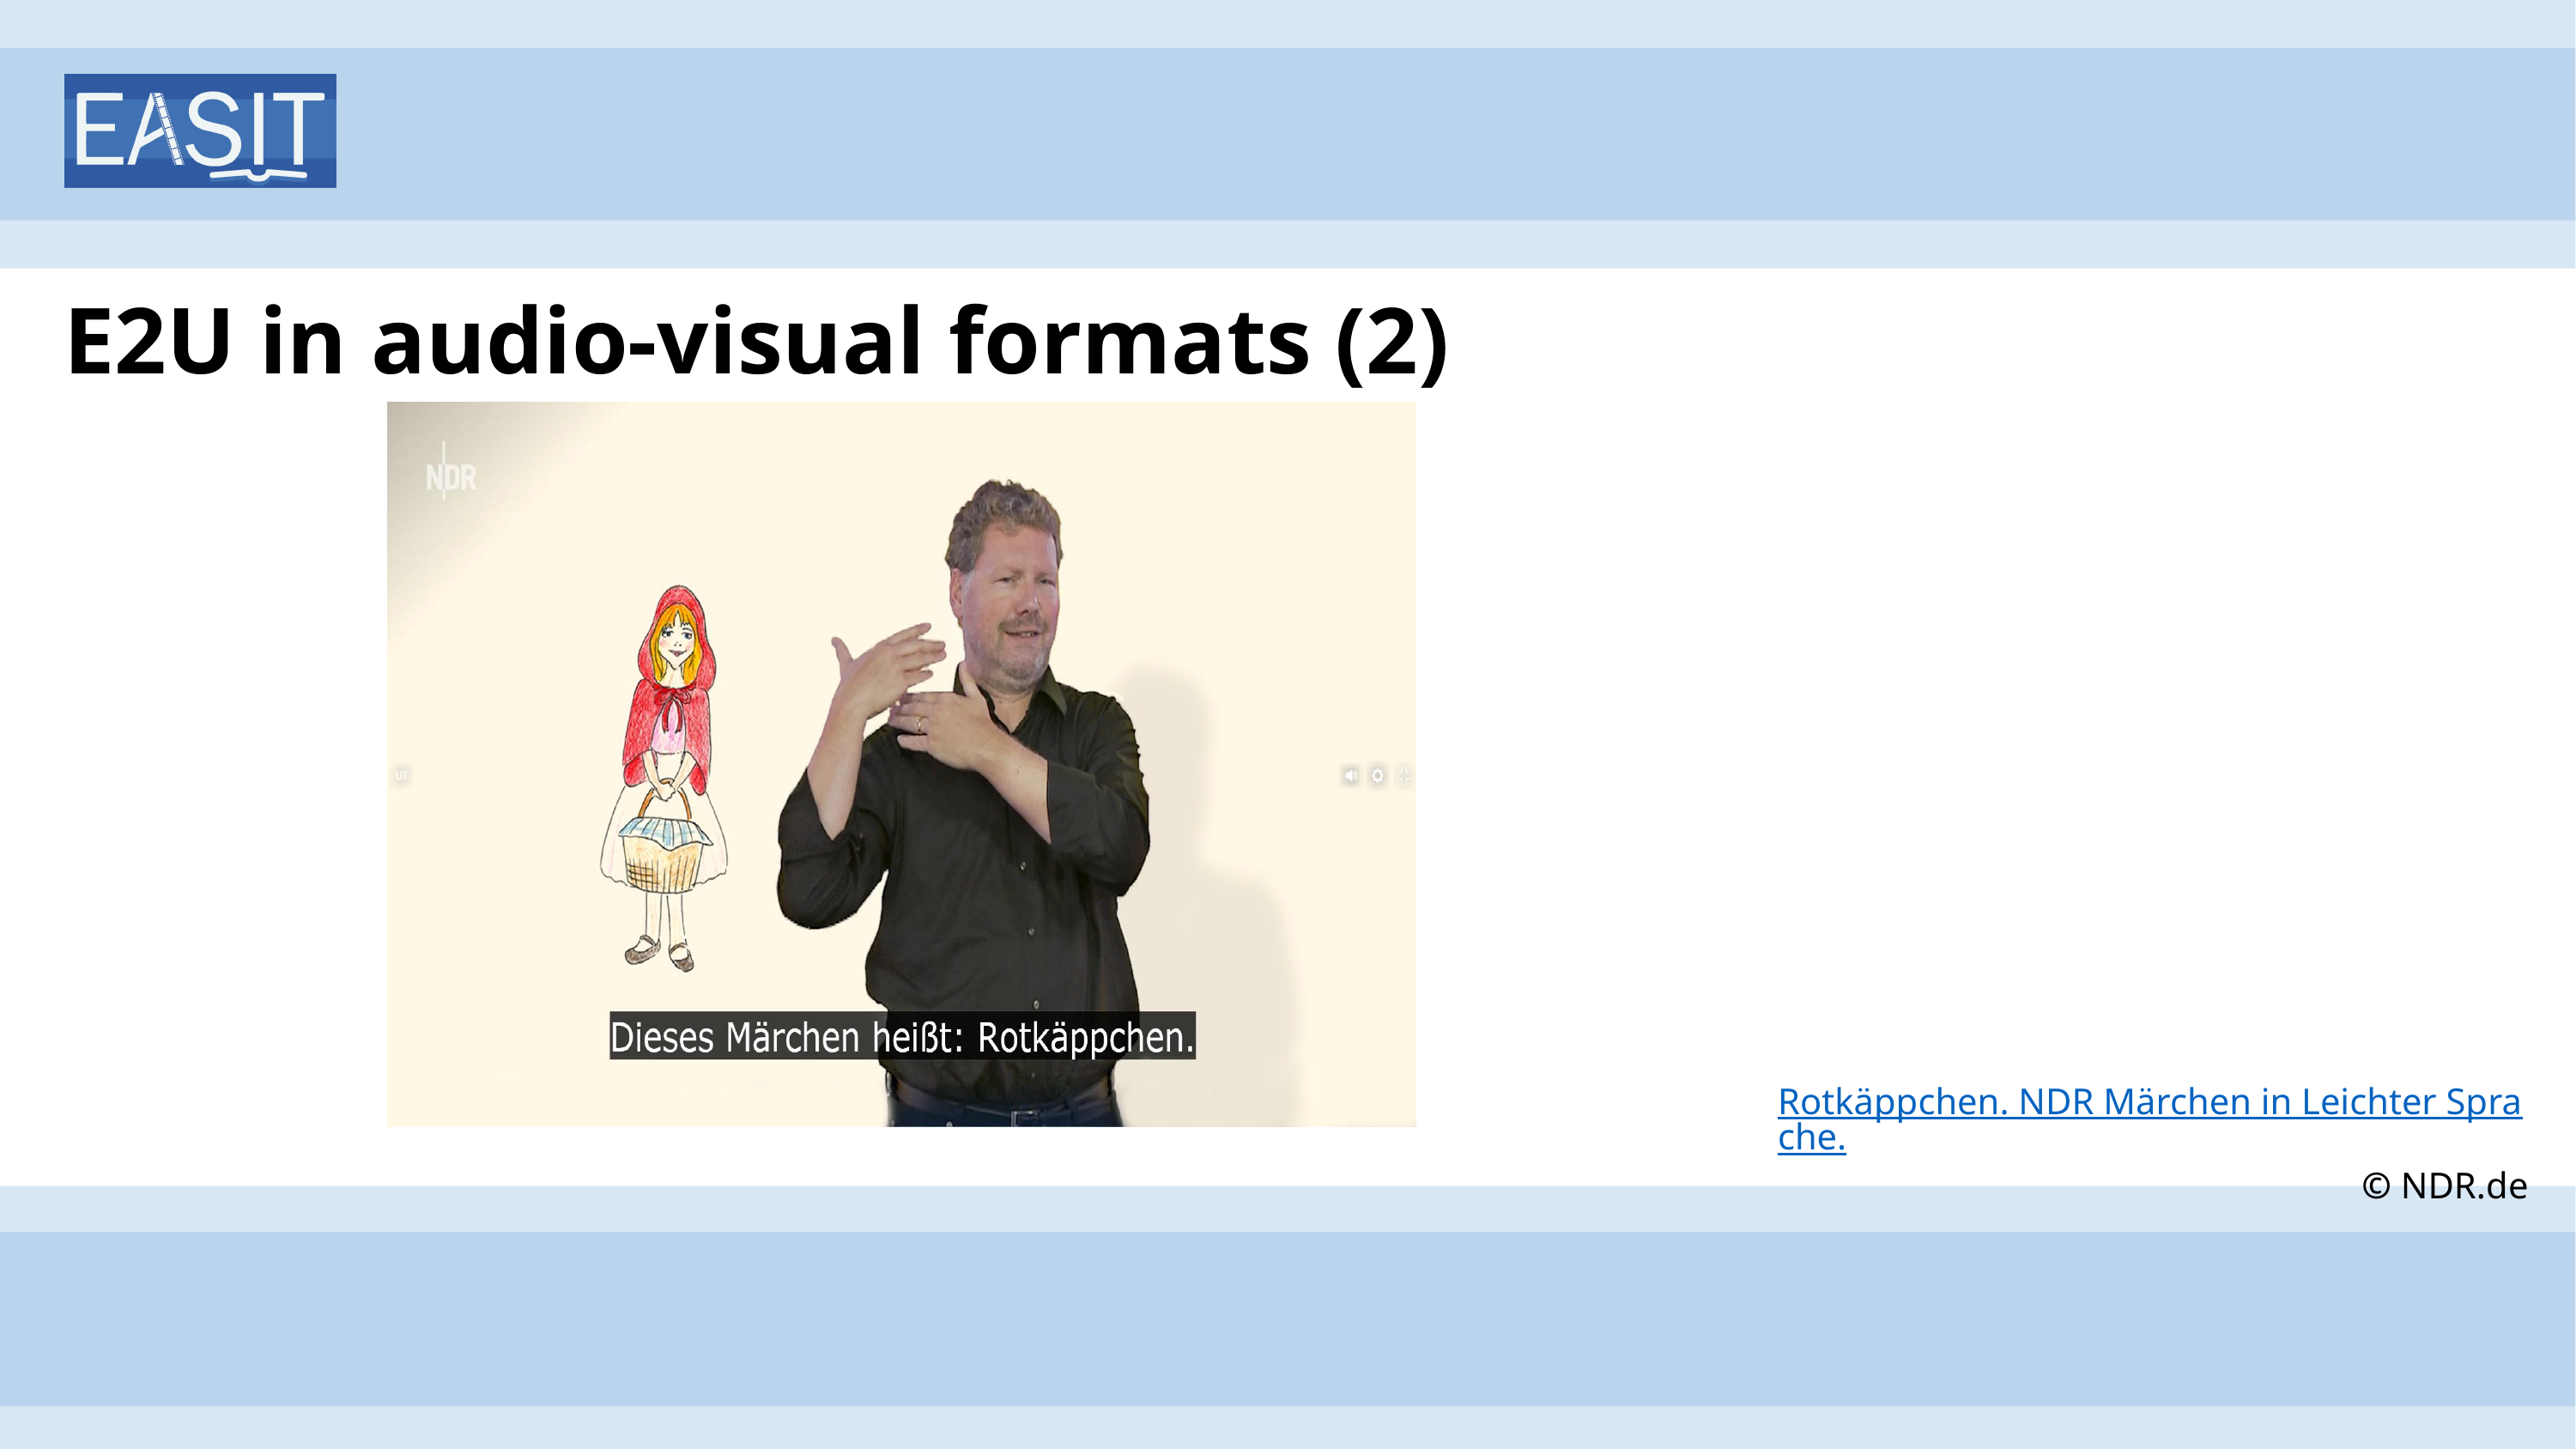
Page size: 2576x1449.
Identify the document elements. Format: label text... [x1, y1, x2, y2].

picture [387, 402, 1416, 1128]
title E2U in audio-visual formats (2) [45, 269, 1759, 420]
text_box Rotkäppchen. NDR Märchen in Leichter Sprache. © NDR.de [1758, 1073, 2557, 1180]
picture [64, 74, 336, 188]
